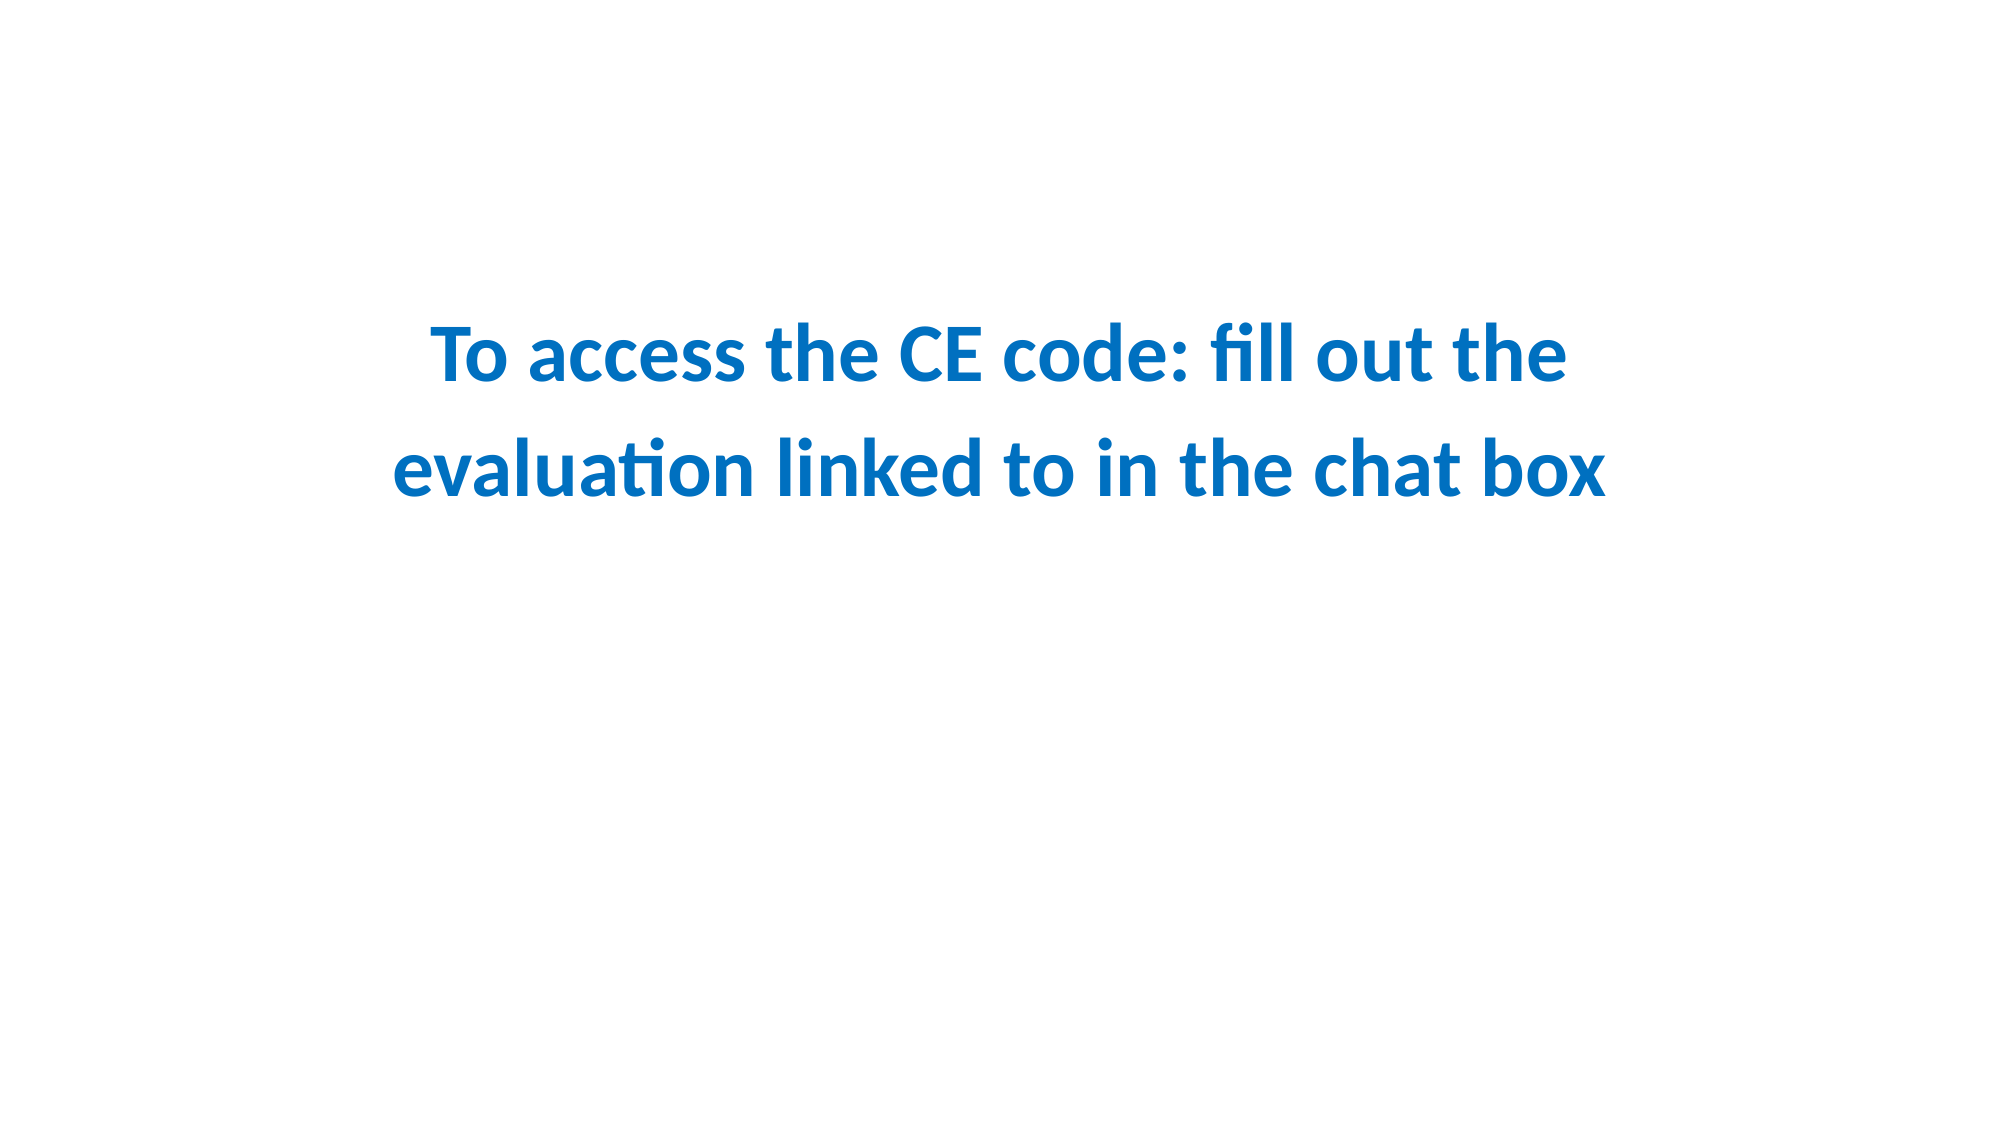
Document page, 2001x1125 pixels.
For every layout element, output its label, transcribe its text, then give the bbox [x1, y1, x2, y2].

title To access the CE code: fill out the evaluation linked to in the chat box [342, 192, 1658, 603]
